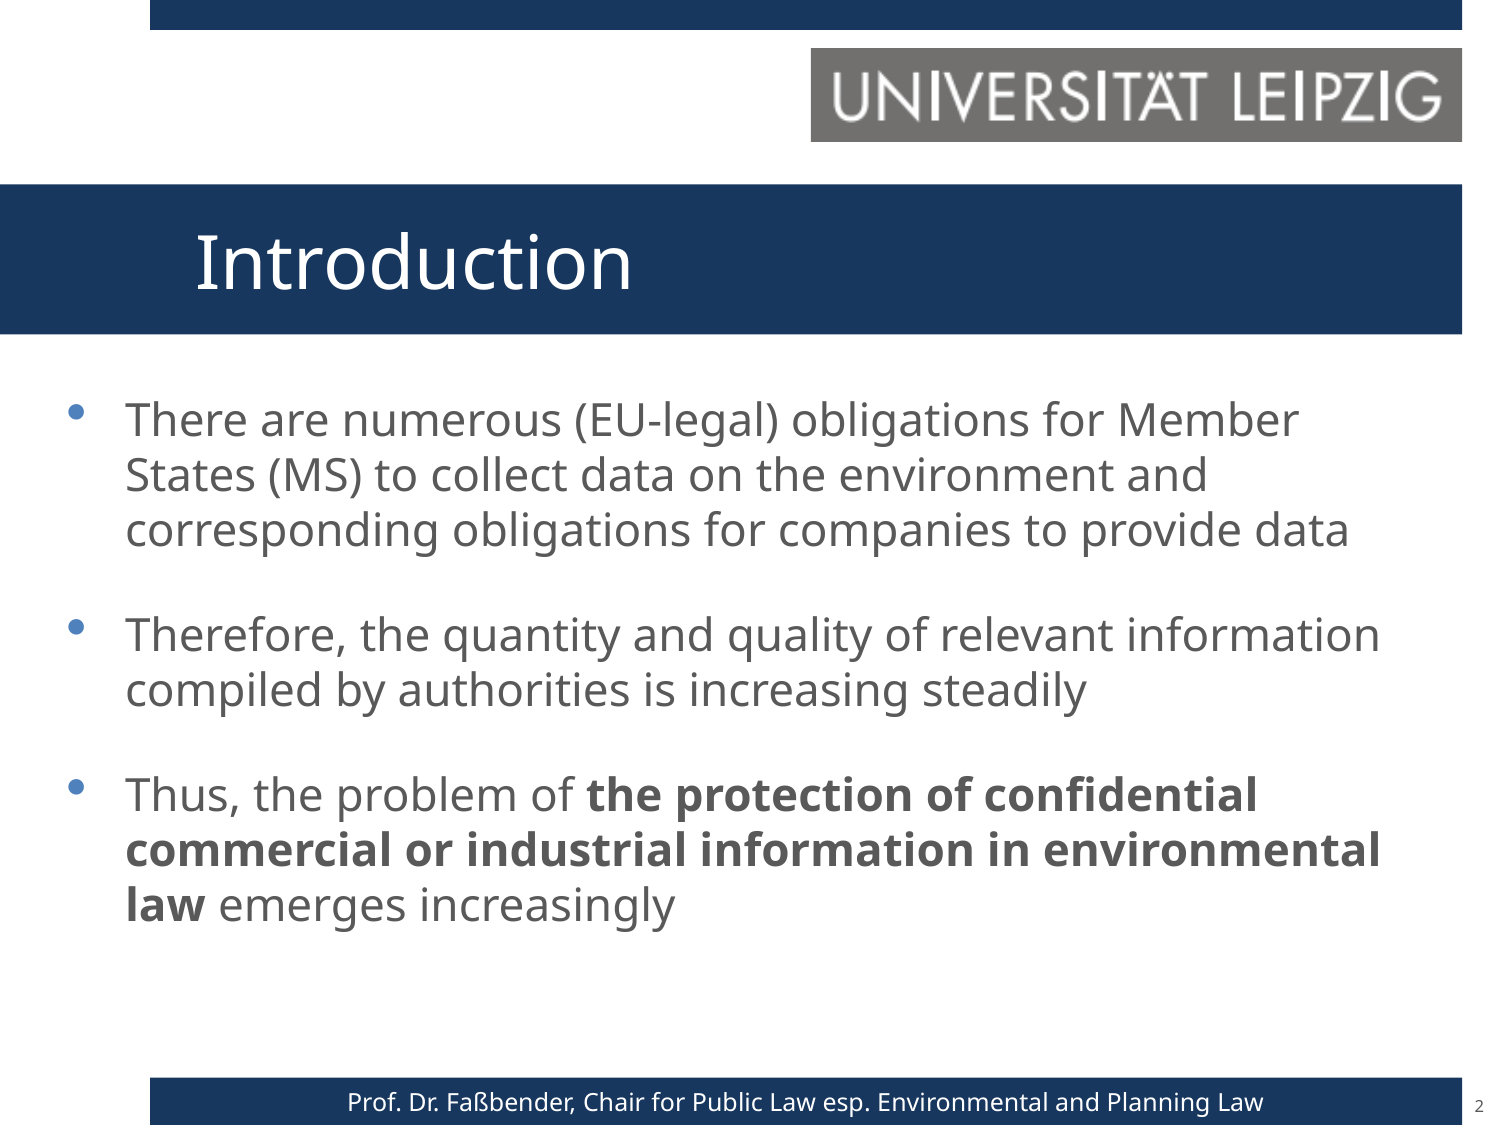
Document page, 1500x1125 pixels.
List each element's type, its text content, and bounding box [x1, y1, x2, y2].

slide_number 2 [1441, 1077, 1500, 1125]
title Introduction [0, 184, 1463, 335]
list There are numerous (EU-legal) obligations for Member States (MS) to collect data on the environment and corresponding obligations for companies to provide data Therefore, the quantity and quality of relevant information compiled by authorities is increasing steadily Thus, the problem of the protection of confidential commercial or industrial information in environmental law emerges increasingly [53, 382, 1442, 1078]
